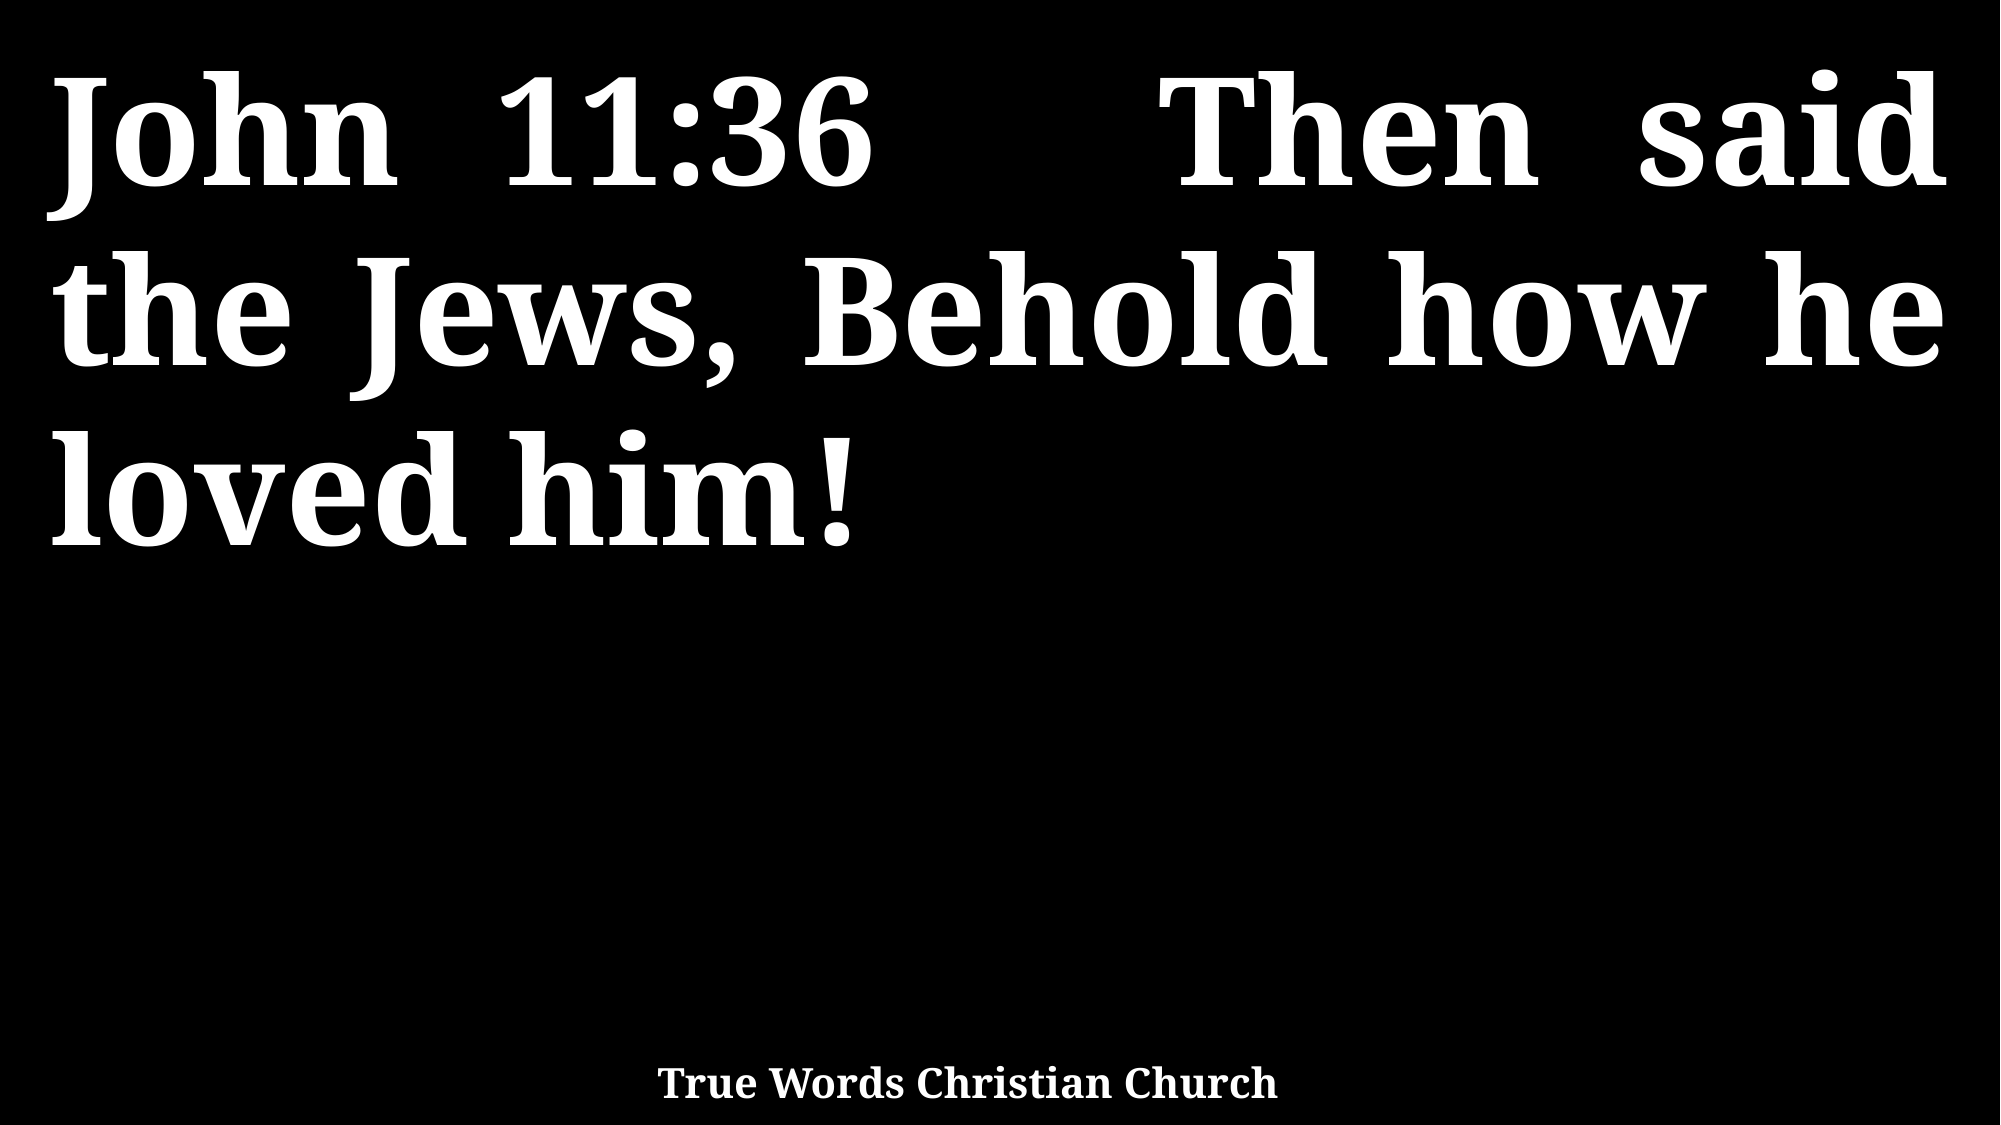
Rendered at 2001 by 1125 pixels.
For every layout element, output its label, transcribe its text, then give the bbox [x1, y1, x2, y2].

text_box True Words Christian Church [642, 1049, 1294, 1114]
text_box John 11:36 Then said the Jews, Behold how he loved him! [35, 28, 1965, 583]
